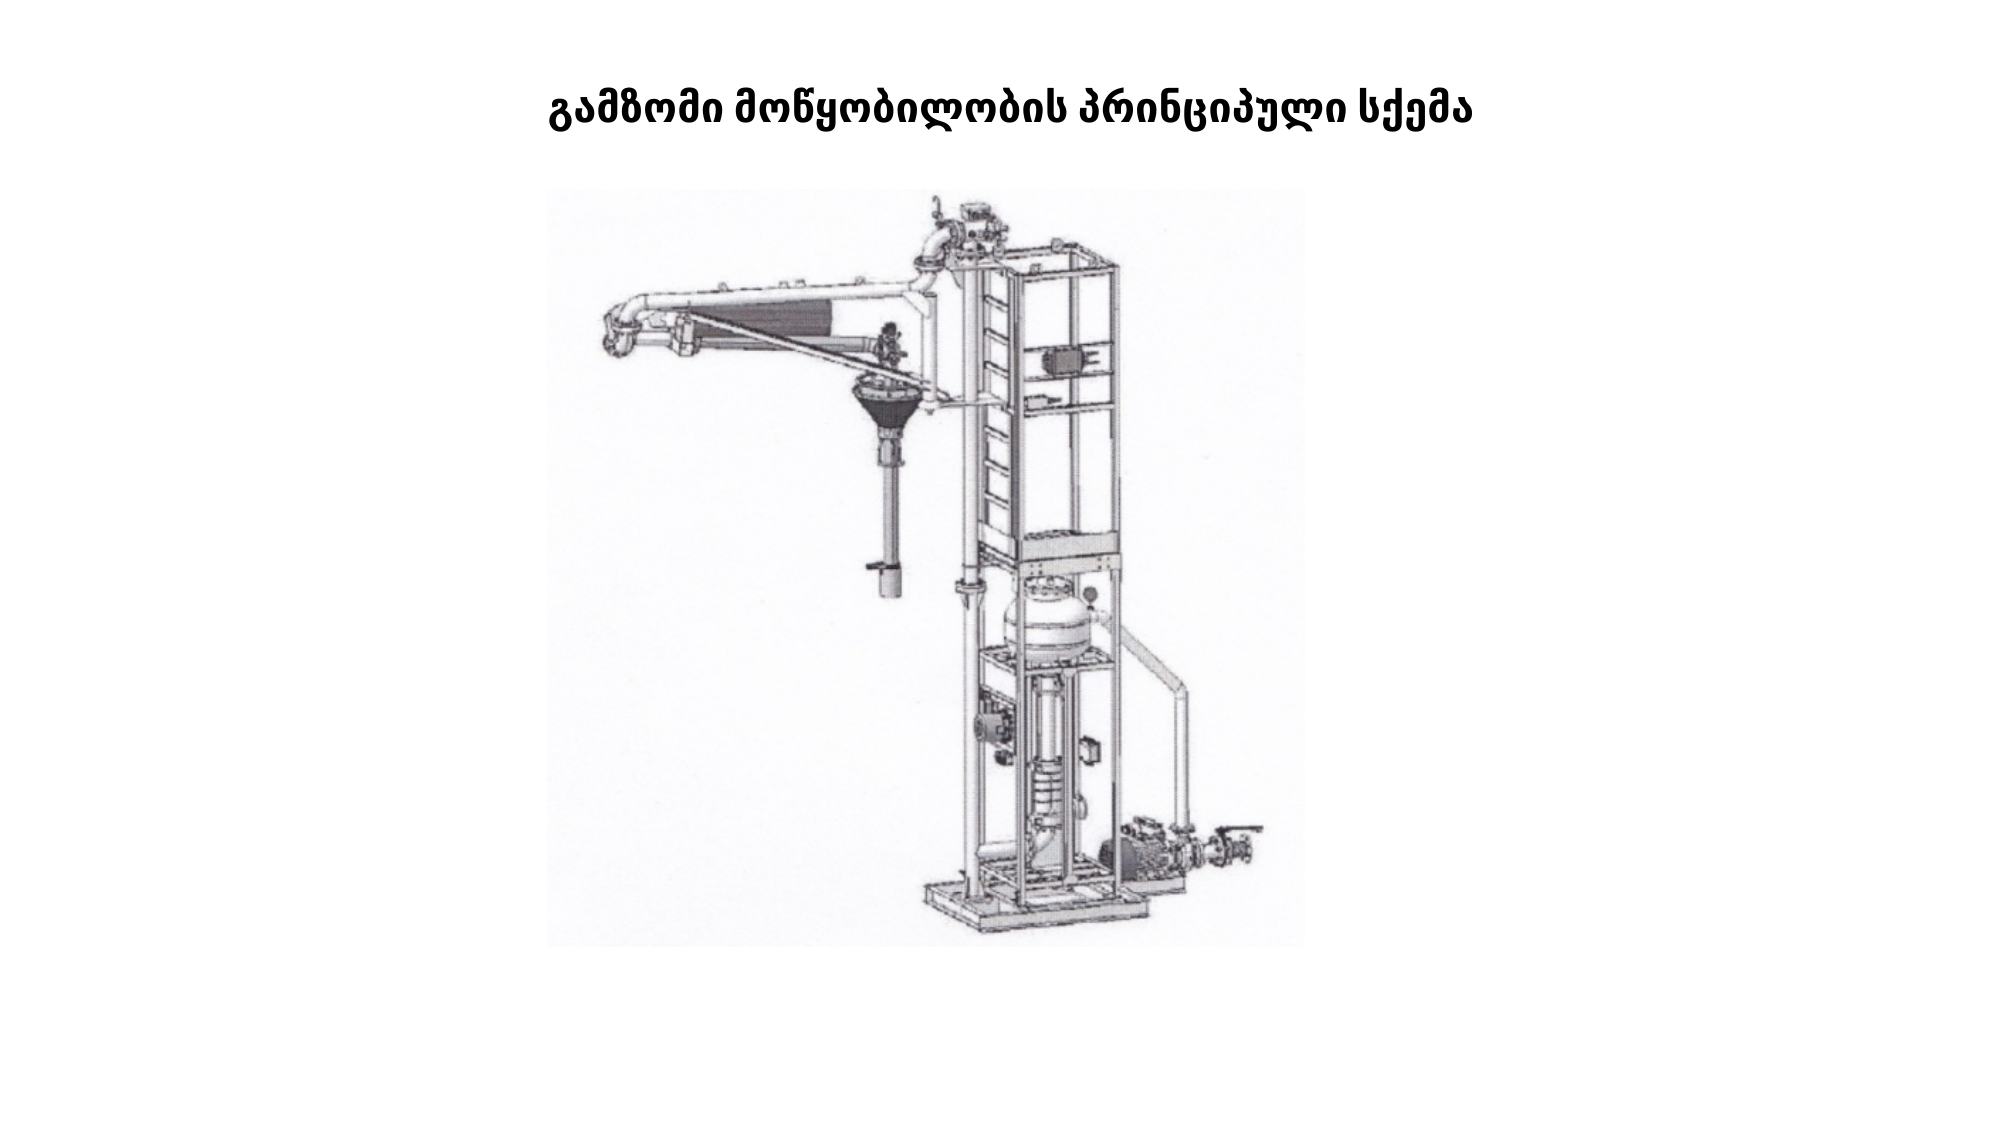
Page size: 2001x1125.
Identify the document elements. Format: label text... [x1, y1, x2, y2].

title გამზომი მოწყობილობის პრინციპული სქემა [124, 25, 1907, 236]
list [547, 189, 1305, 948]
